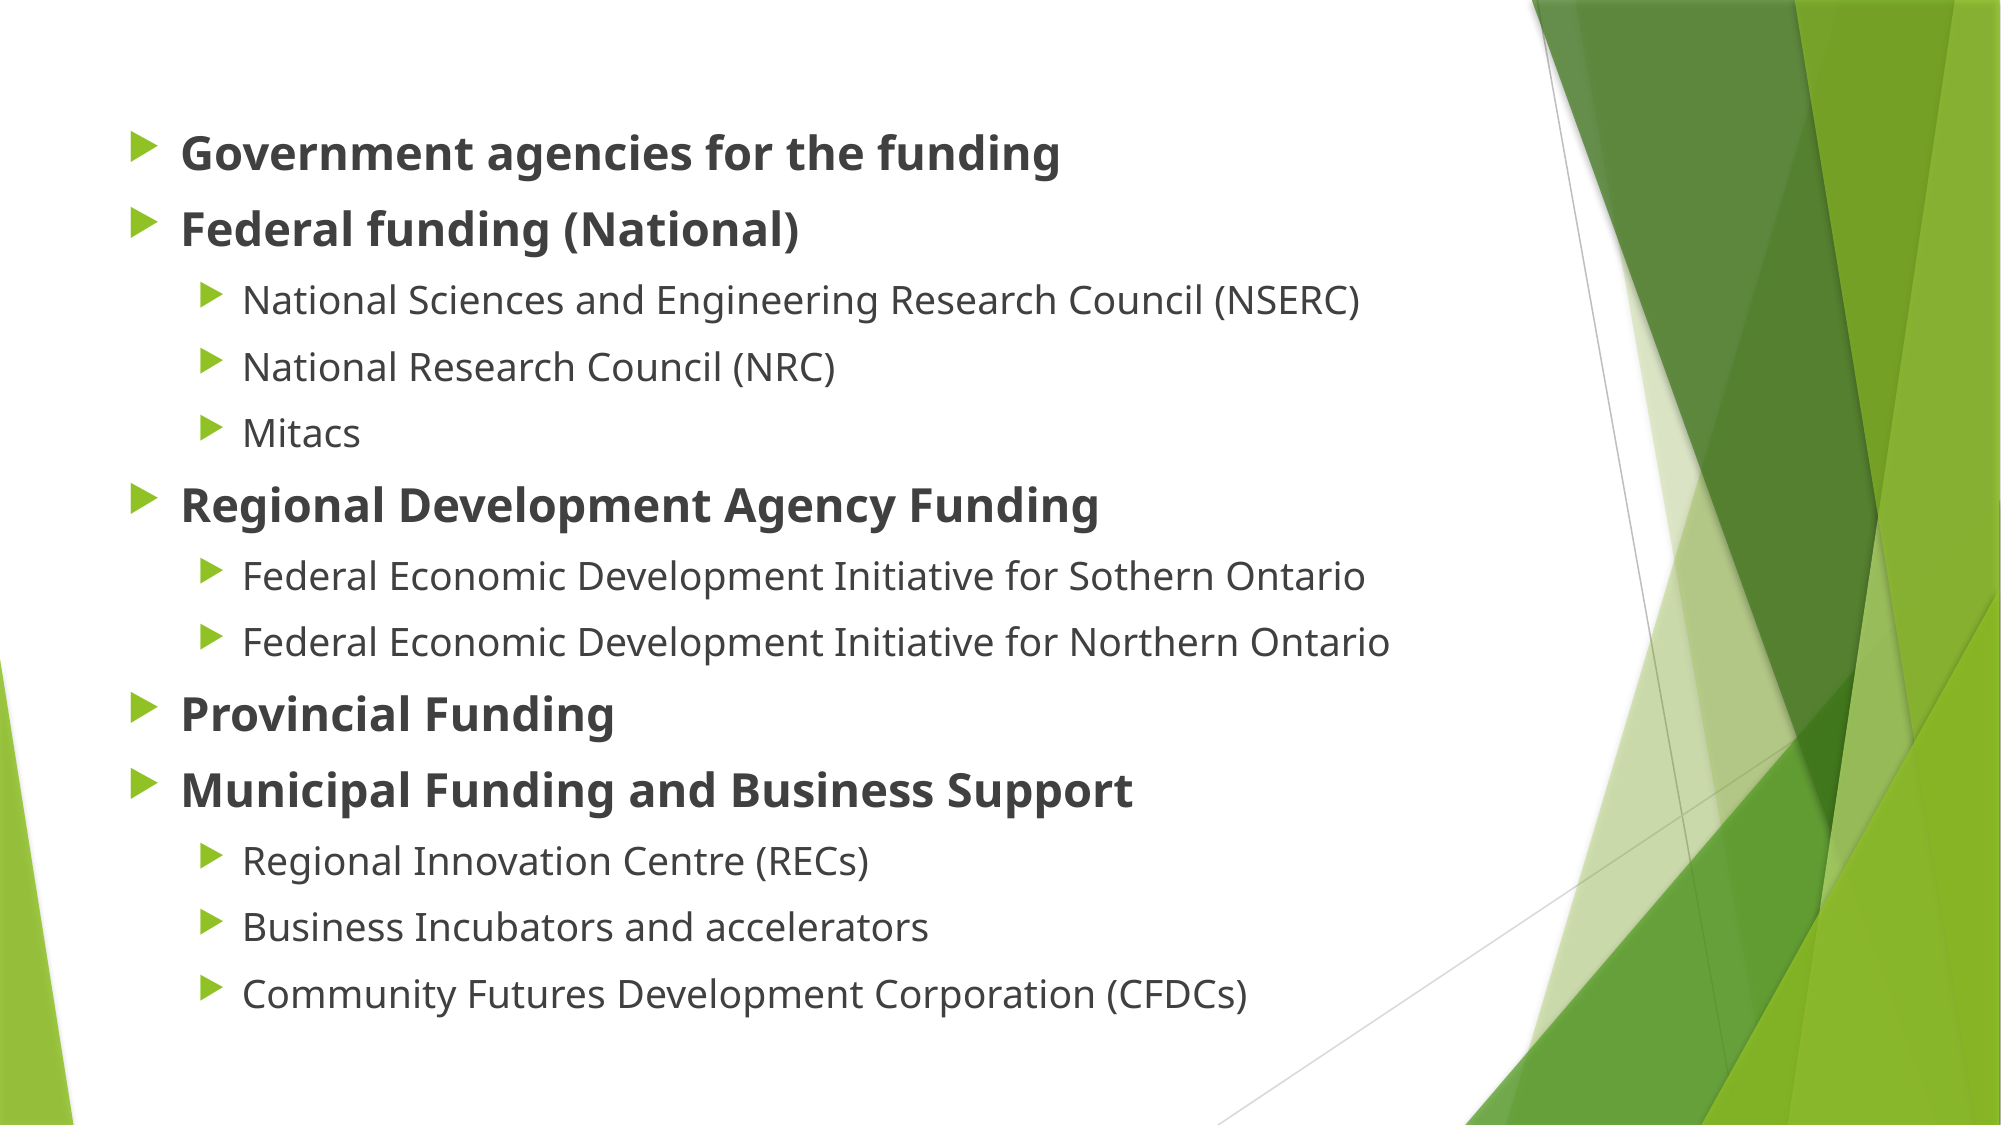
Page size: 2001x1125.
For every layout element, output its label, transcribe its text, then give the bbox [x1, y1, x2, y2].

list Government agencies for the funding Federal funding (National) National Sciences and Engineering Research Council (NSERC) National Research Council (NRC) Mitacs Regional Development Agency Funding Federal Economic Development Initiative for Sothern Ontario Federal Economic Development Initiative for Northern Ontario Provincial Funding Municipal Funding and Business Support Regional Innovation Centre (RECs) Business Incubators and accelerators Community Futures Development Corporation (CFDCs) [112, 115, 1892, 1029]
